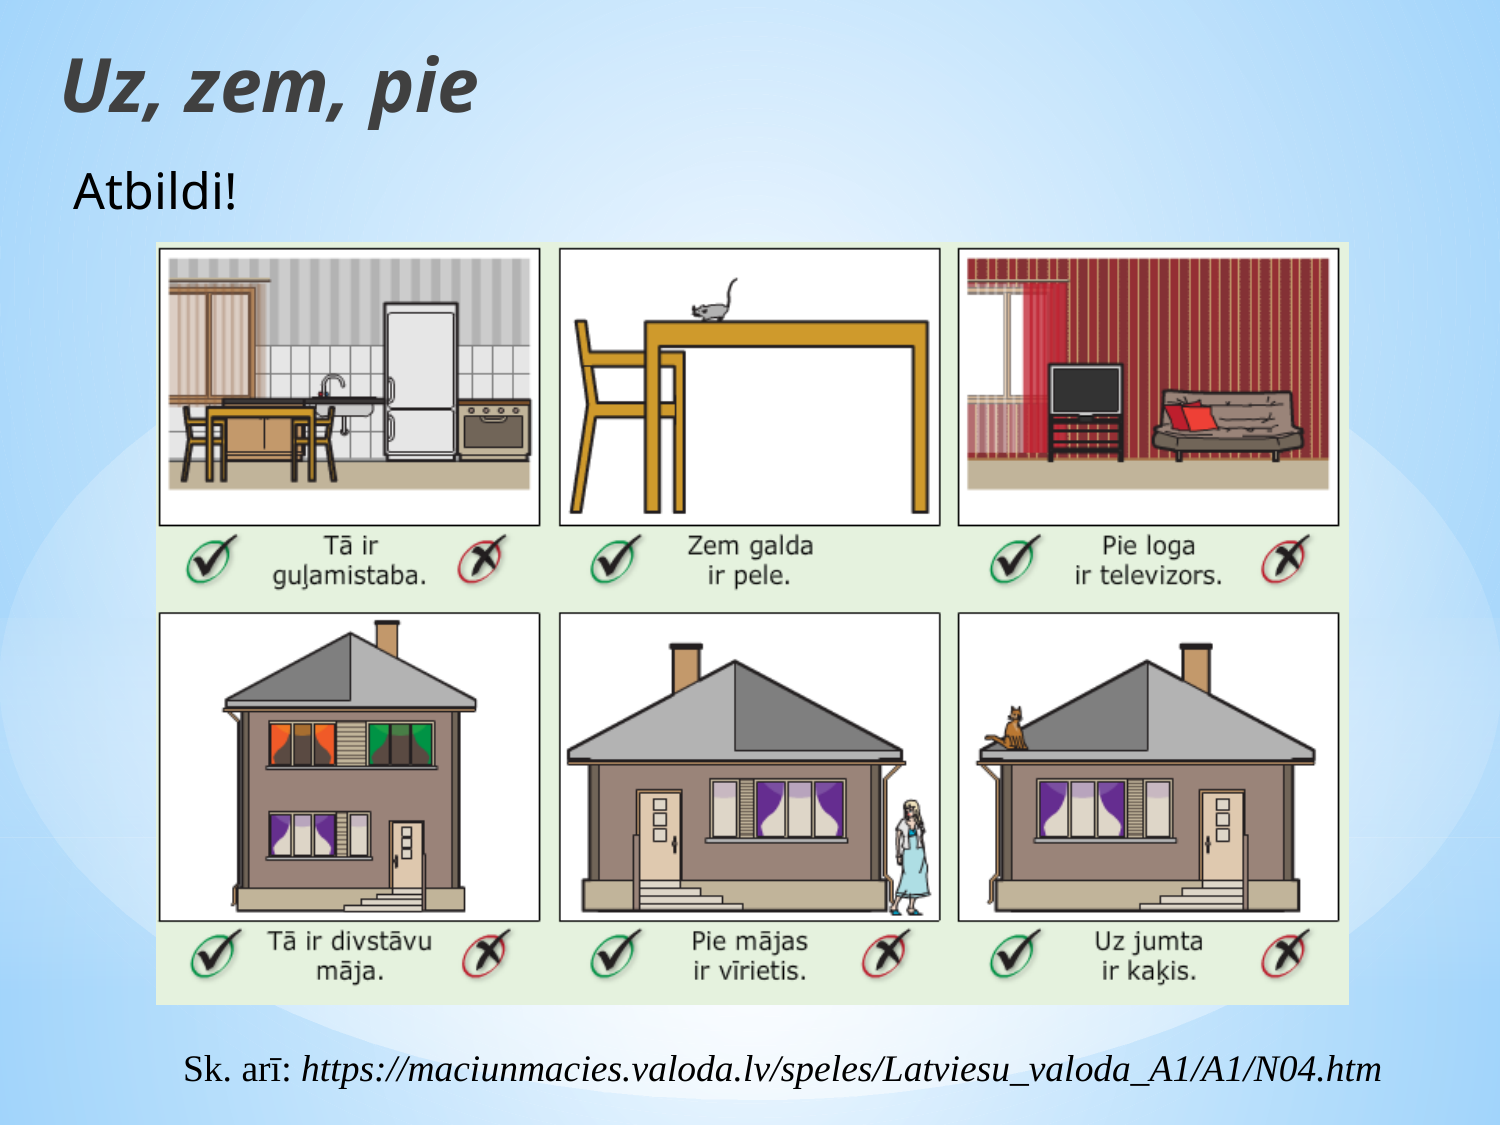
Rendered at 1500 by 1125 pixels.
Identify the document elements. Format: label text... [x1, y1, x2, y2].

text_box Atbildi! [59, 152, 253, 228]
text_box Uz, zem, pie [0, 29, 571, 180]
text_box Sk. arī: https://maciunmacies.valoda.lv/speles/Latviesu_valoda_A1/A1/N04.htm [168, 1036, 1399, 1097]
picture [155, 241, 1349, 1005]
